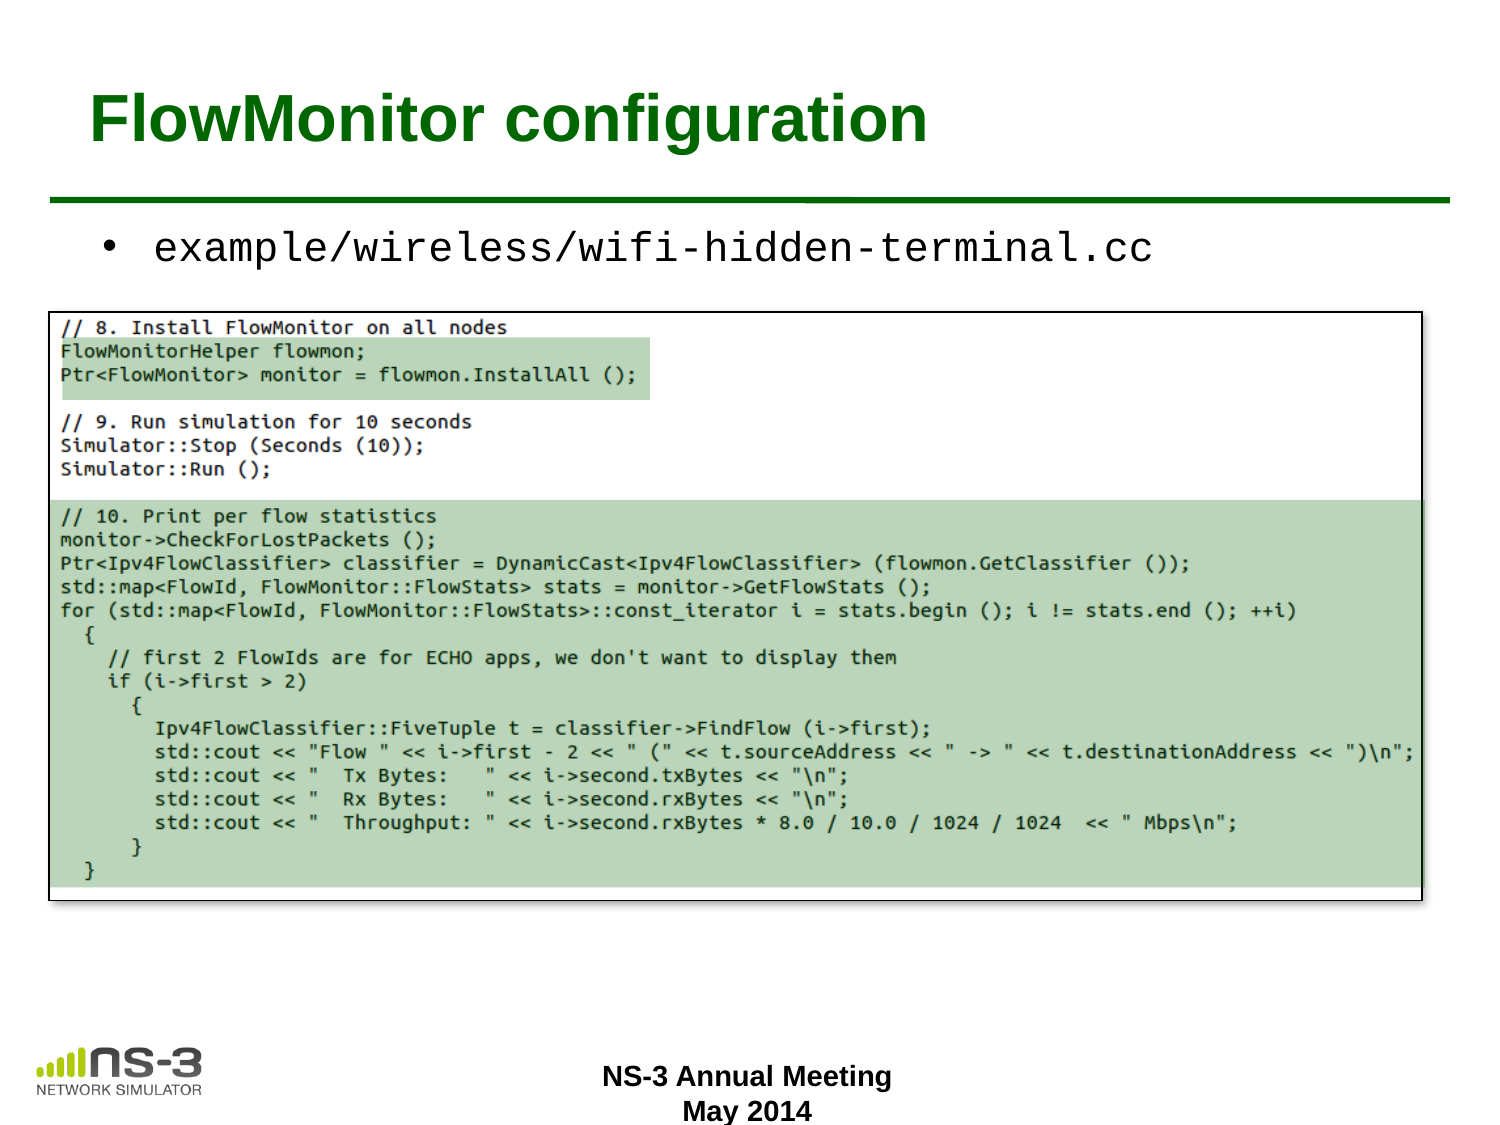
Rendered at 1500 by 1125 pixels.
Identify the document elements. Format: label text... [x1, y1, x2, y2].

picture [24, 1017, 213, 1125]
footer NS-3 Annual Meeting May 2014 [512, 1049, 983, 1125]
picture [49, 312, 1422, 901]
list example/wireless/wifi-hidden-terminal.cc [87, 212, 1433, 351]
title FlowMonitor configuration [74, 44, 1421, 186]
